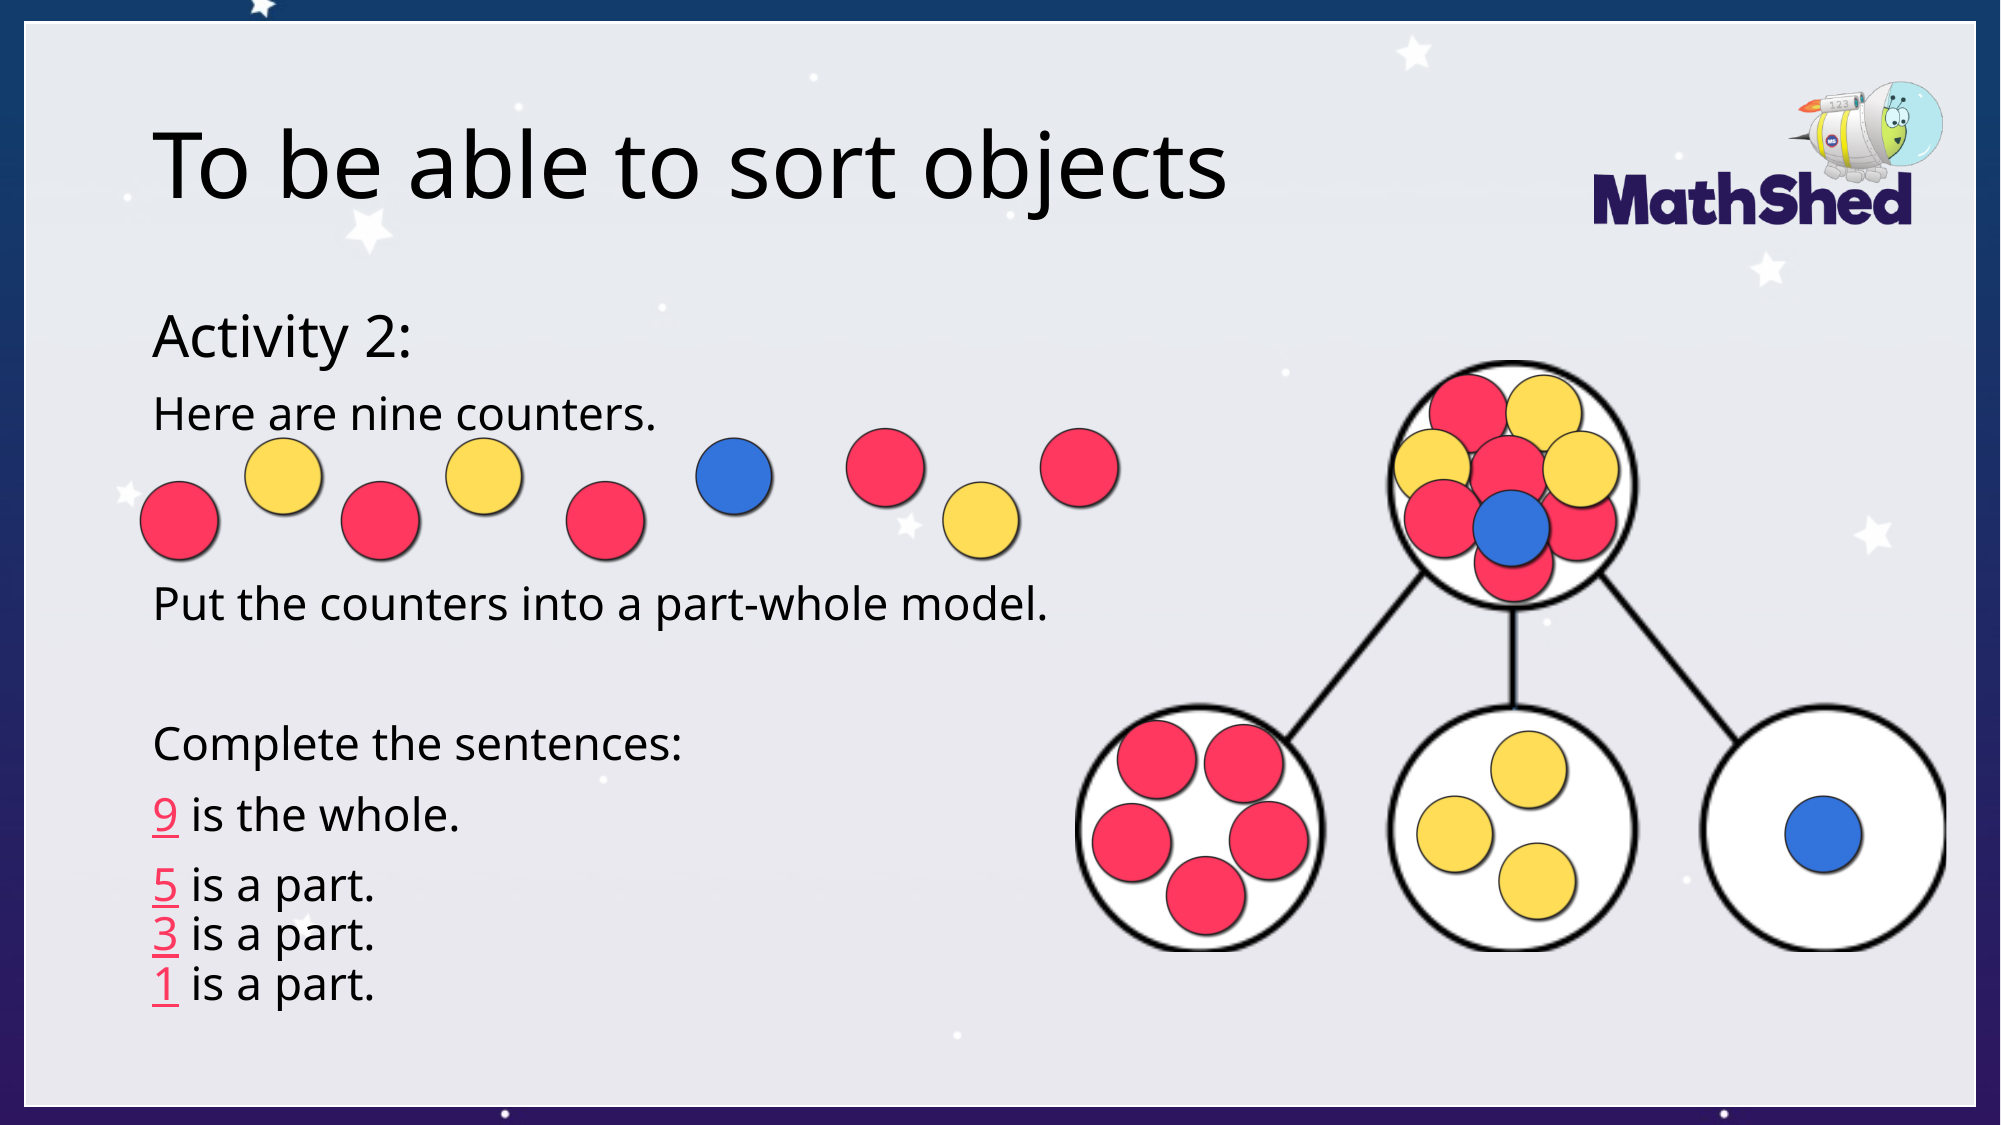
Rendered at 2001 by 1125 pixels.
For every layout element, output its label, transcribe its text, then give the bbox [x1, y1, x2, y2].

list Activity 2: Here are nine counters. Put the counters into a part-whole model. Complete the sentences: 9 is the whole. 5 is a part. 3 is a part. 1 is a part. [137, 299, 1863, 1014]
picture [0, 0, 2001, 1125]
title To be able to sort objects [137, 59, 1578, 278]
